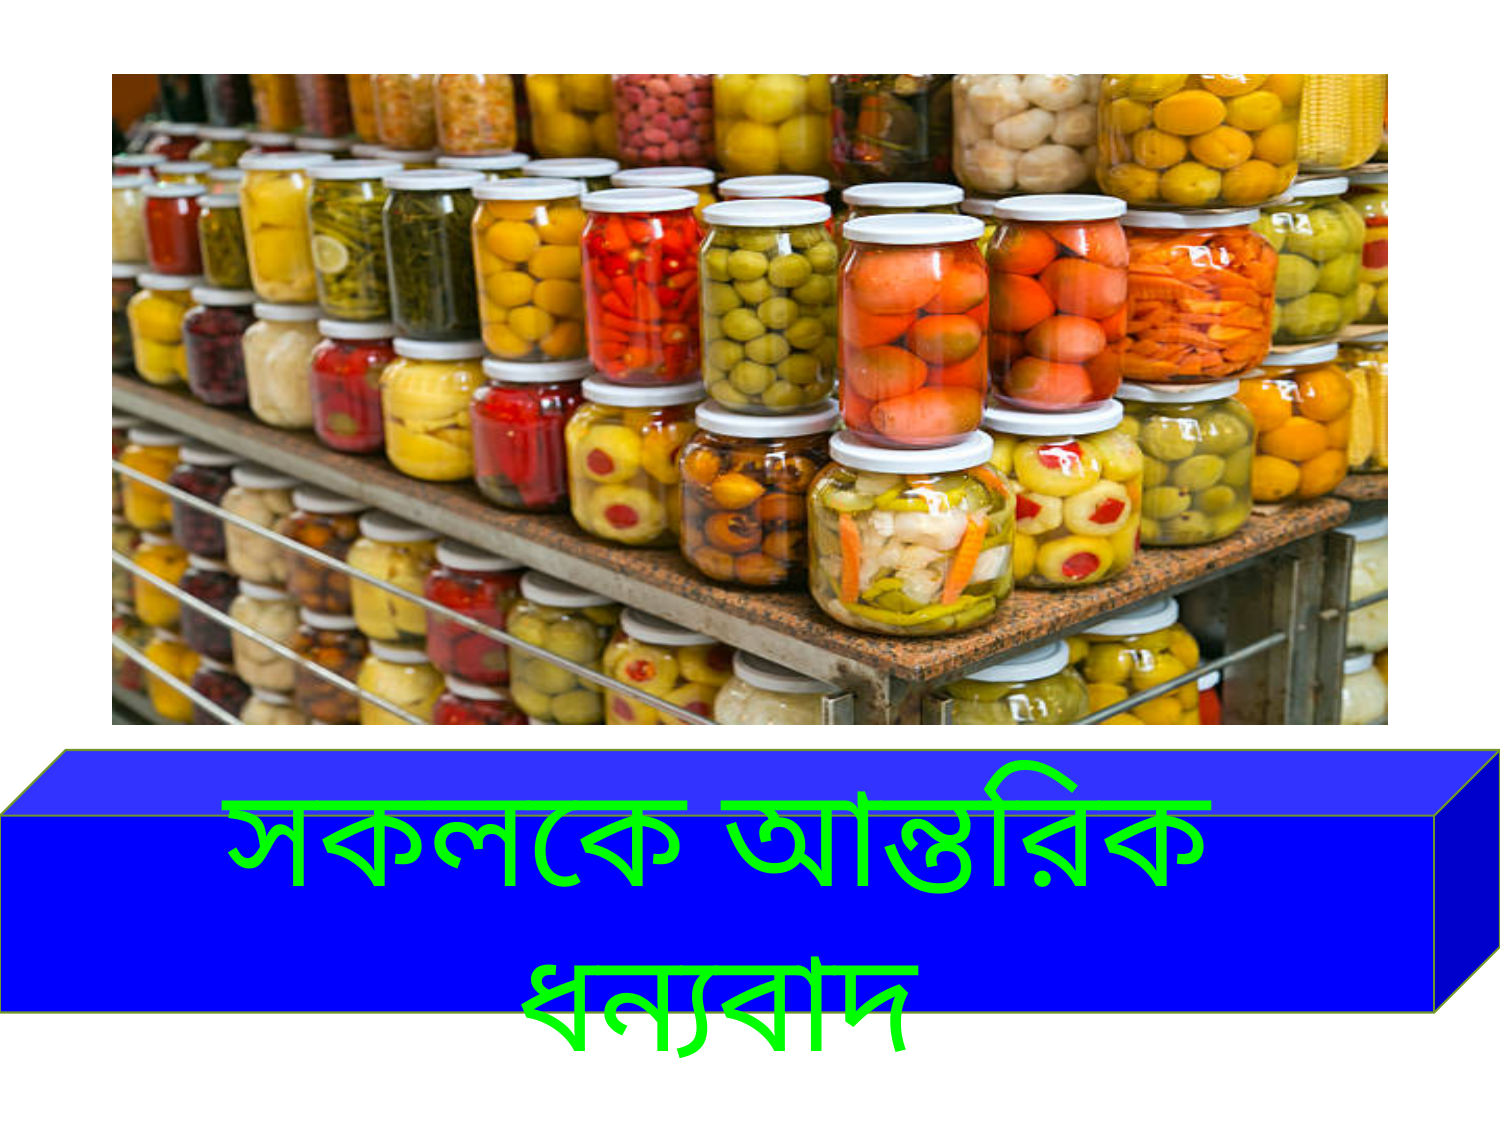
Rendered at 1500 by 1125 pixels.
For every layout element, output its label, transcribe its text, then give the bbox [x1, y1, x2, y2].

text_box সকলকে আন্তরিক ধন্যবাদ [0, 748, 1500, 1014]
picture [112, 74, 1388, 725]
